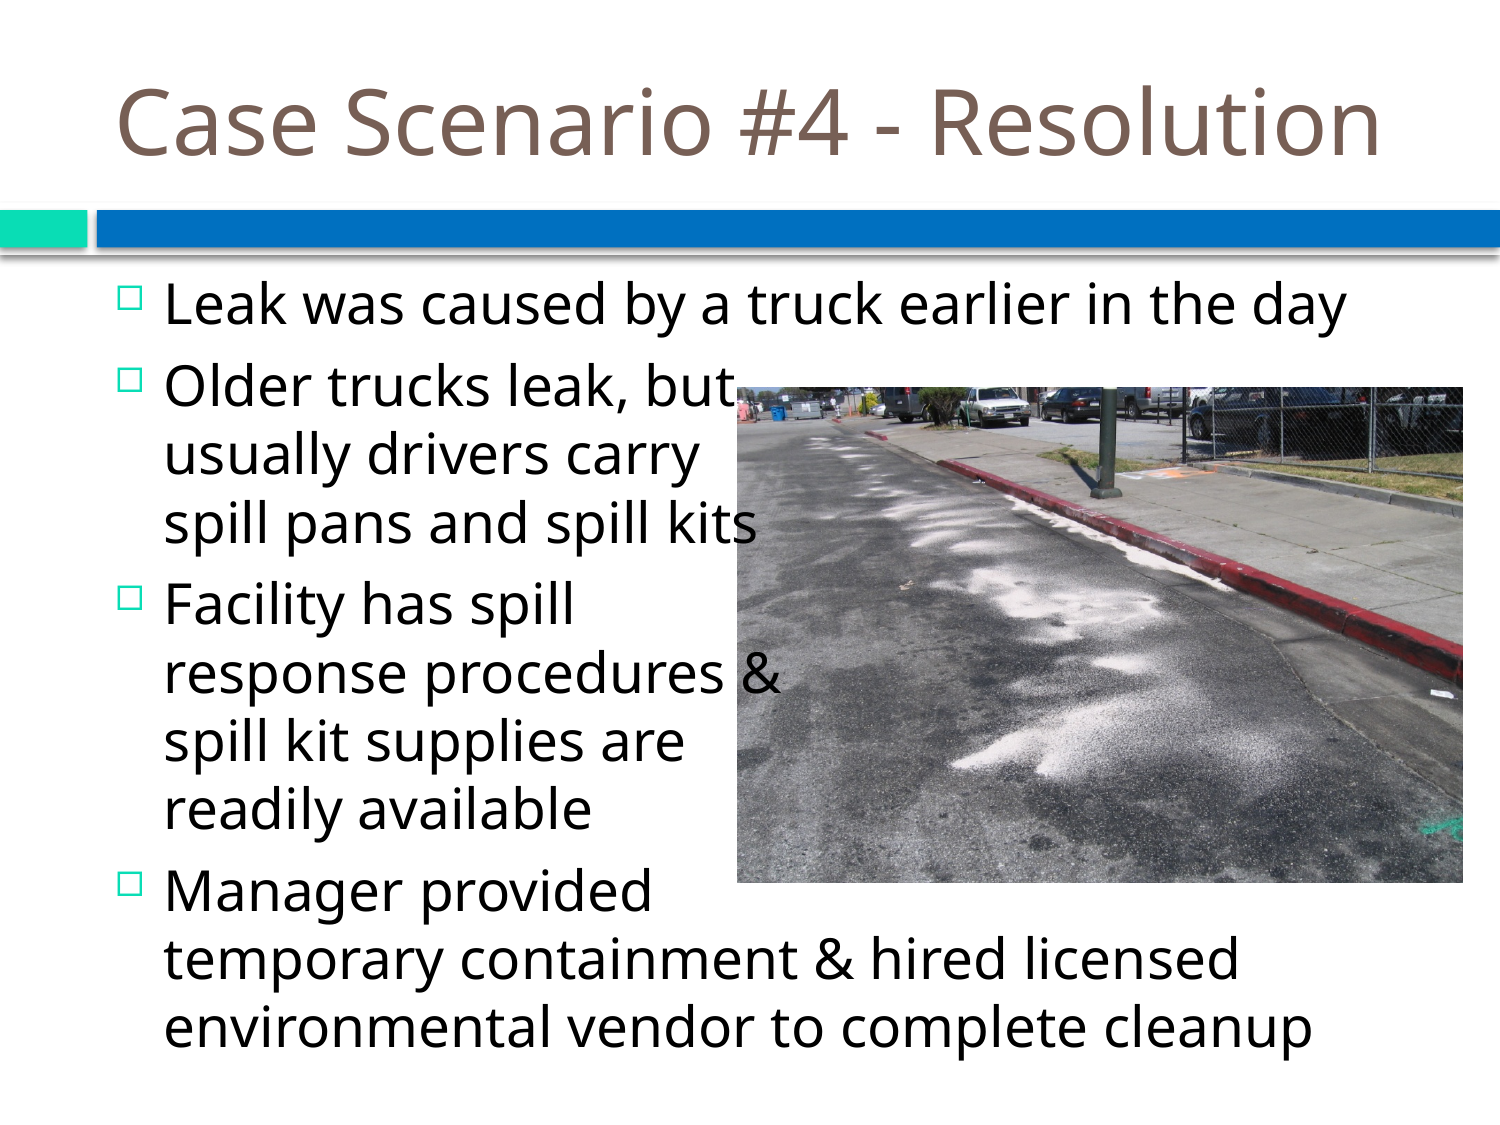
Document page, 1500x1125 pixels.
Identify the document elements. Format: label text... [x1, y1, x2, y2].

list Leak was caused by a truck earlier in the day Older trucks leak, but usually drivers carry spill pans and spill kits Facility has spill response procedures & spill kit supplies are readily available Manager provided temporary containment & hired licensed environmental vendor to complete cleanup [99, 260, 1375, 1100]
title Case Scenario #4 - Resolution [99, 37, 1438, 200]
picture [737, 387, 1463, 883]
